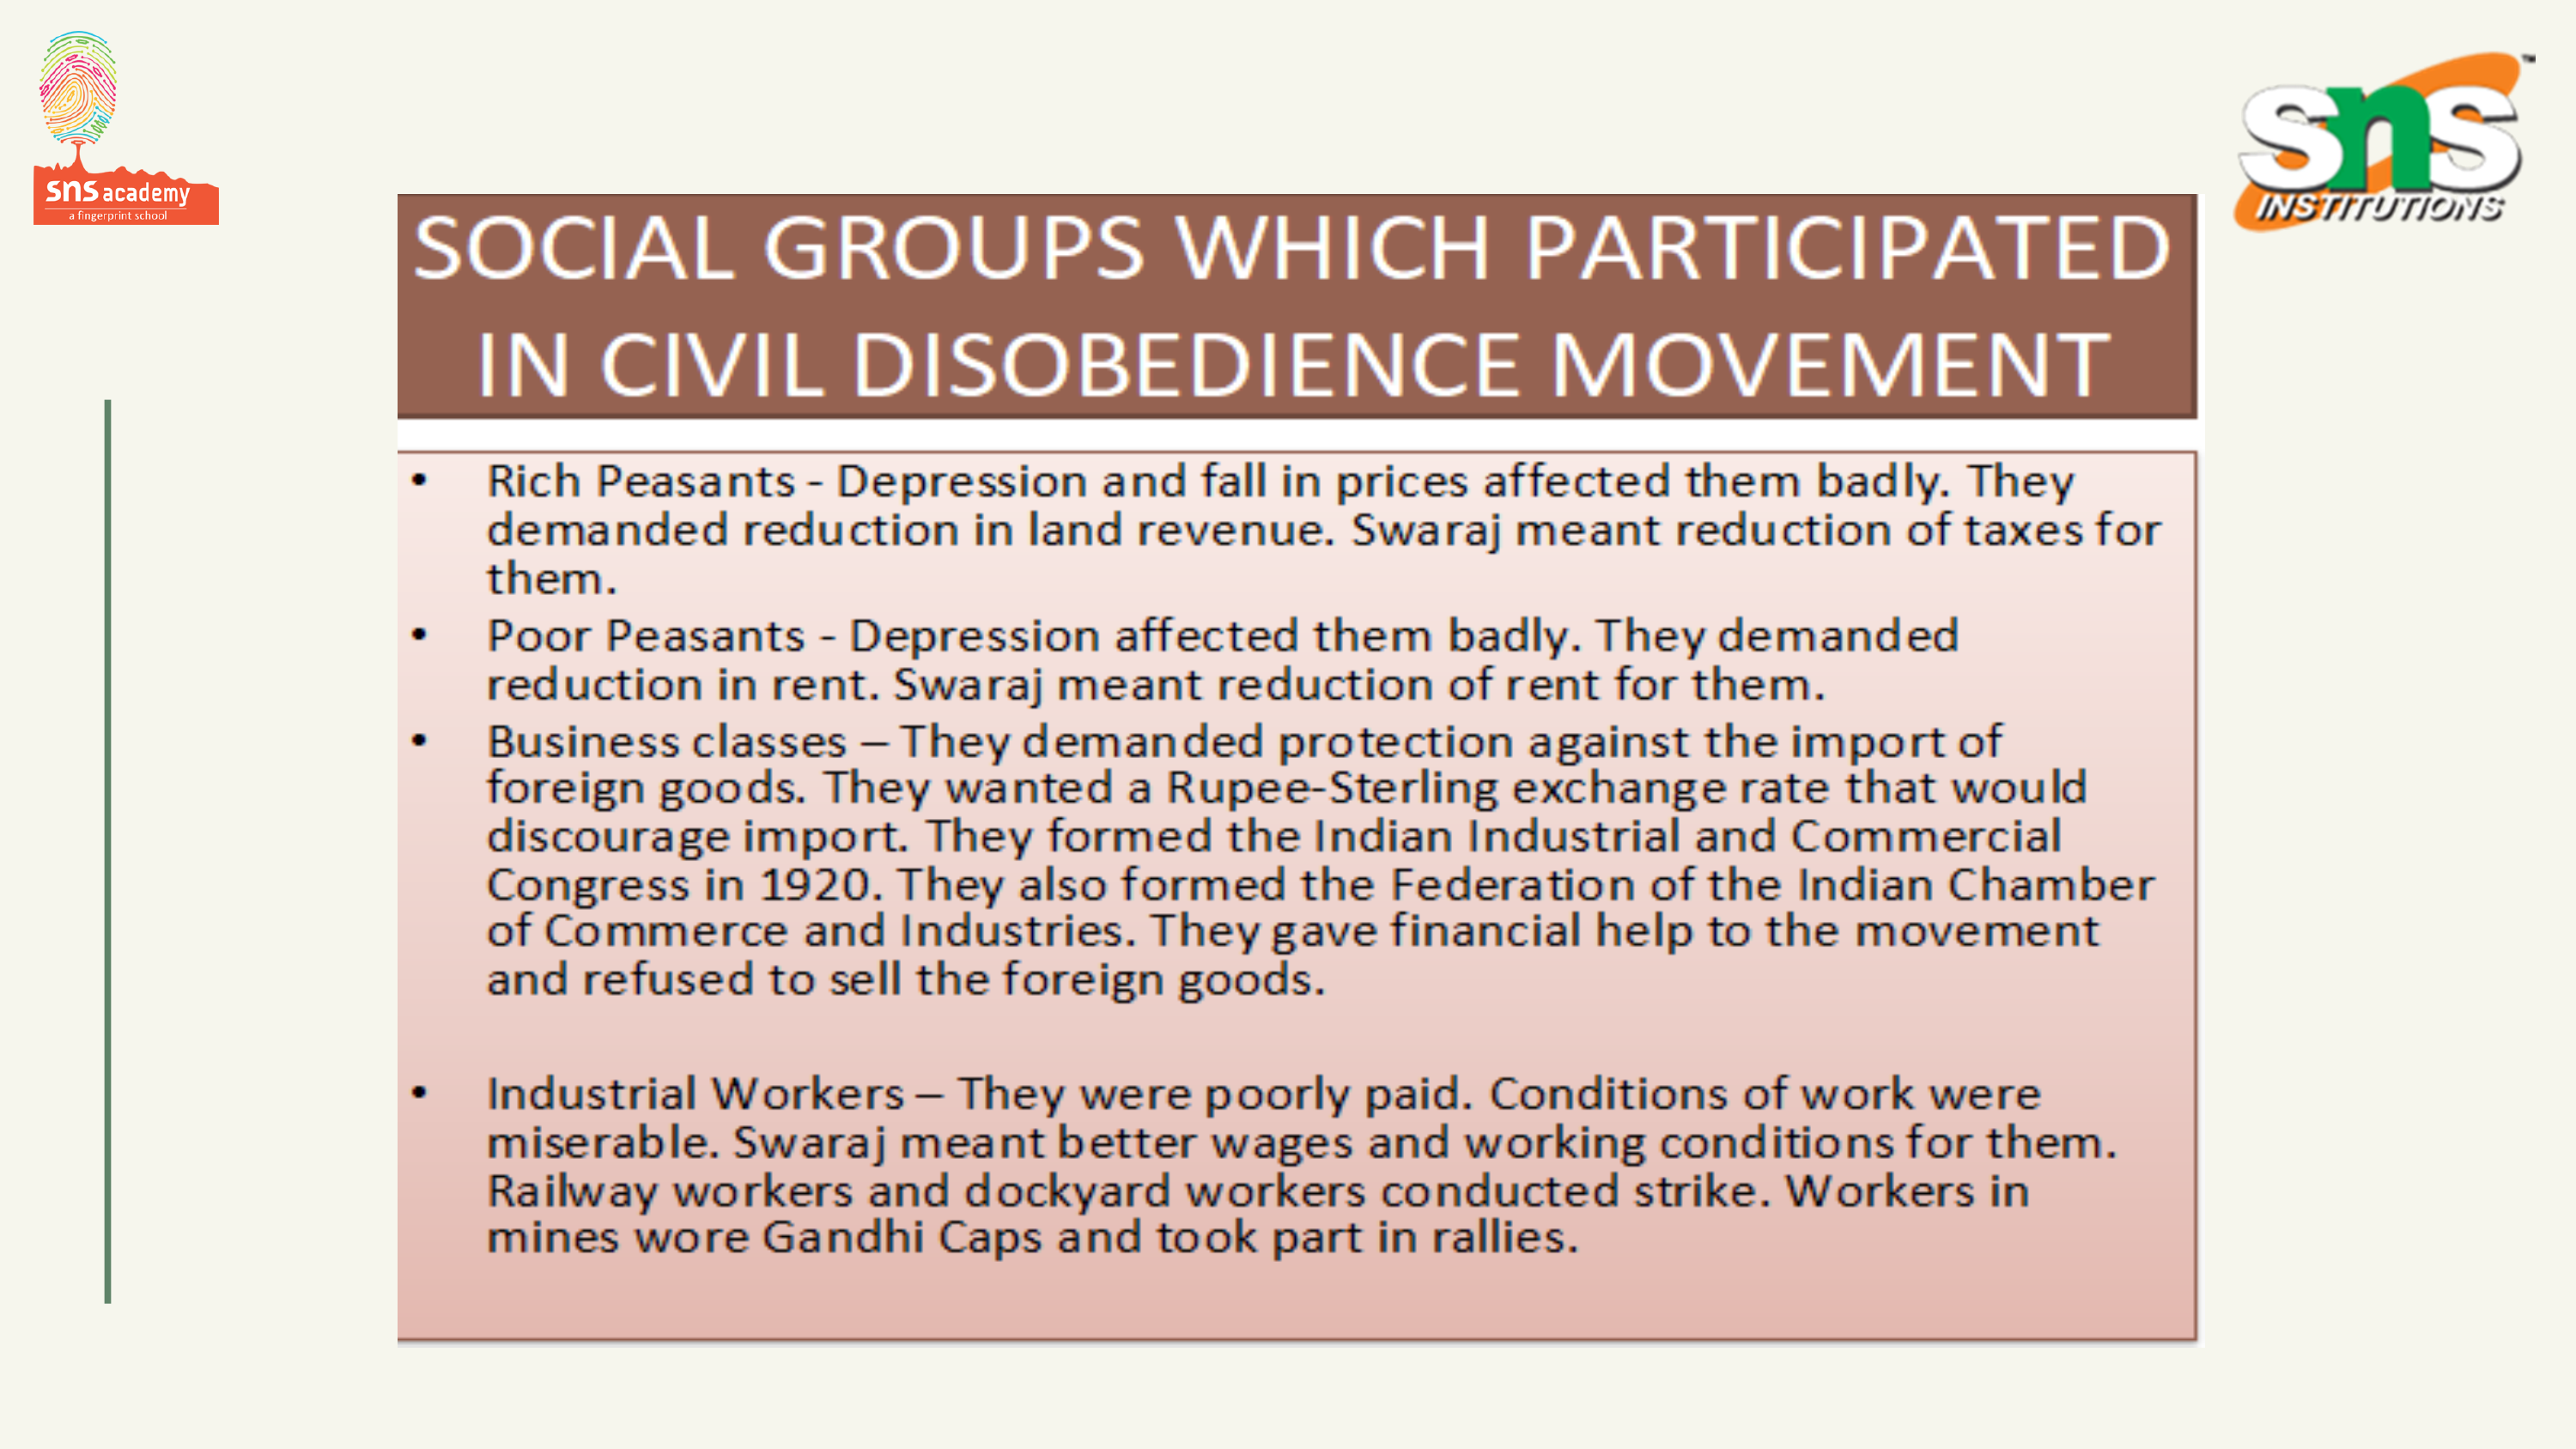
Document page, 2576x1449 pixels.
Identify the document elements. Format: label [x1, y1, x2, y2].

text_box [104, 399, 112, 1304]
picture [33, 31, 219, 225]
picture [398, 194, 2206, 1348]
picture [2233, 50, 2536, 233]
